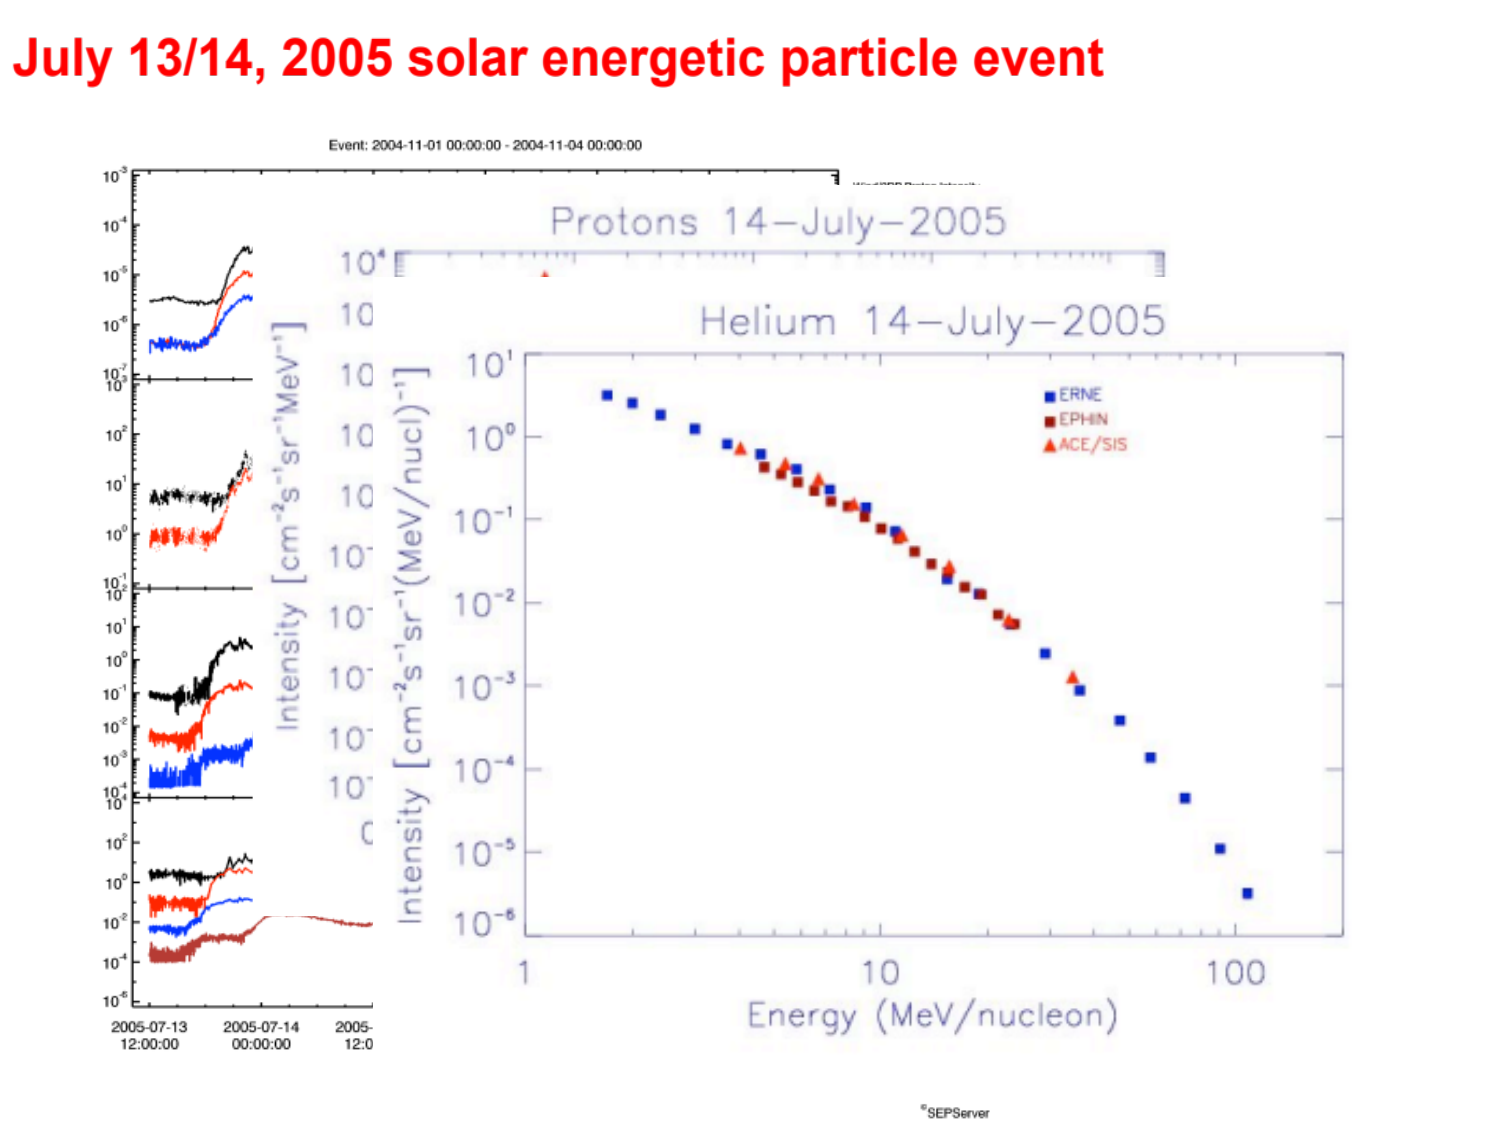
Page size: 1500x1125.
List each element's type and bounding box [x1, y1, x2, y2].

picture [32, 120, 1404, 1125]
picture [0, 16, 1500, 92]
